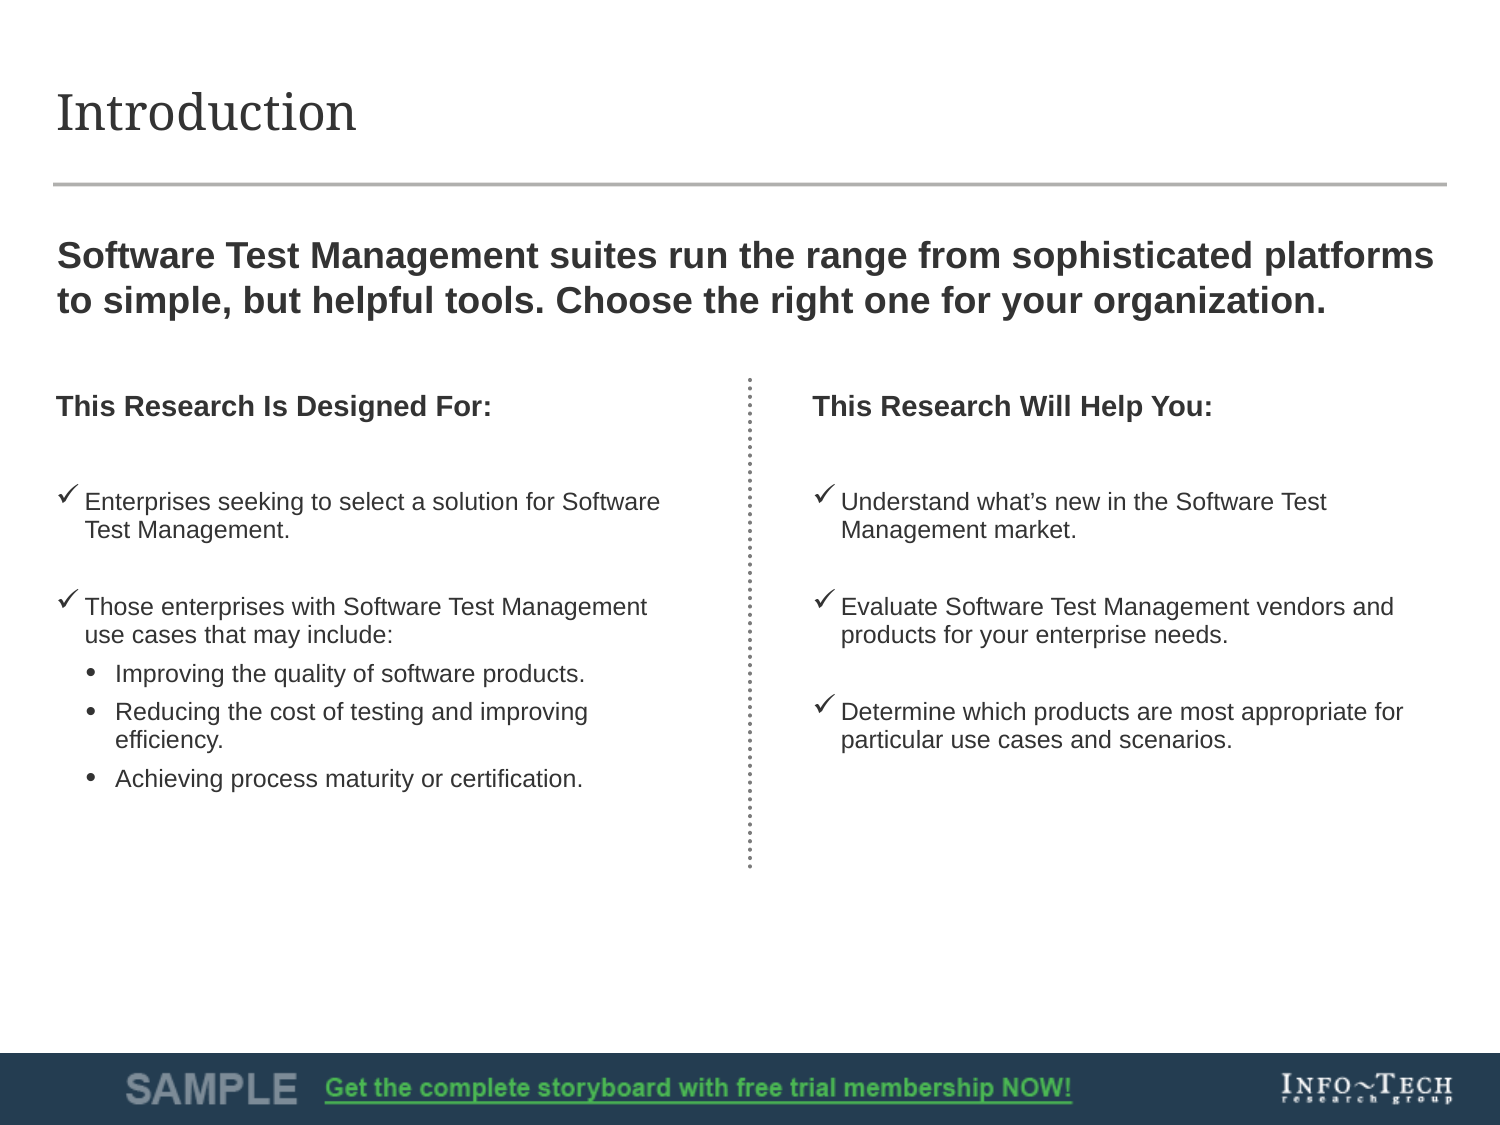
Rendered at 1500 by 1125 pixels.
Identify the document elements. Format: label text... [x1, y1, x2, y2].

list This Research Will Help You: [796, 379, 1459, 479]
title Introduction [41, 42, 1457, 185]
picture [0, 1052, 1500, 1125]
list Enterprises seeking to select a solution for Software Test Management. Those enterprises with Software Test Management use cases that may include: Improving the quality of software products. Reducing the cost of testing and improving efficiency. Achieving process maturity or certification. [40, 481, 703, 870]
list Understand what’s new in the Software Test Management market. Evaluate Software Test Management vendors and products for your enterprise needs. Determine which products are most appropriate for particular use cases and scenarios. [796, 479, 1459, 870]
list Software Test Management suites run the range from sophisticated platforms to simple, but helpful tools. Choose the right one for your organization. [41, 223, 1457, 332]
list This Research Is Designed For: [40, 379, 703, 481]
